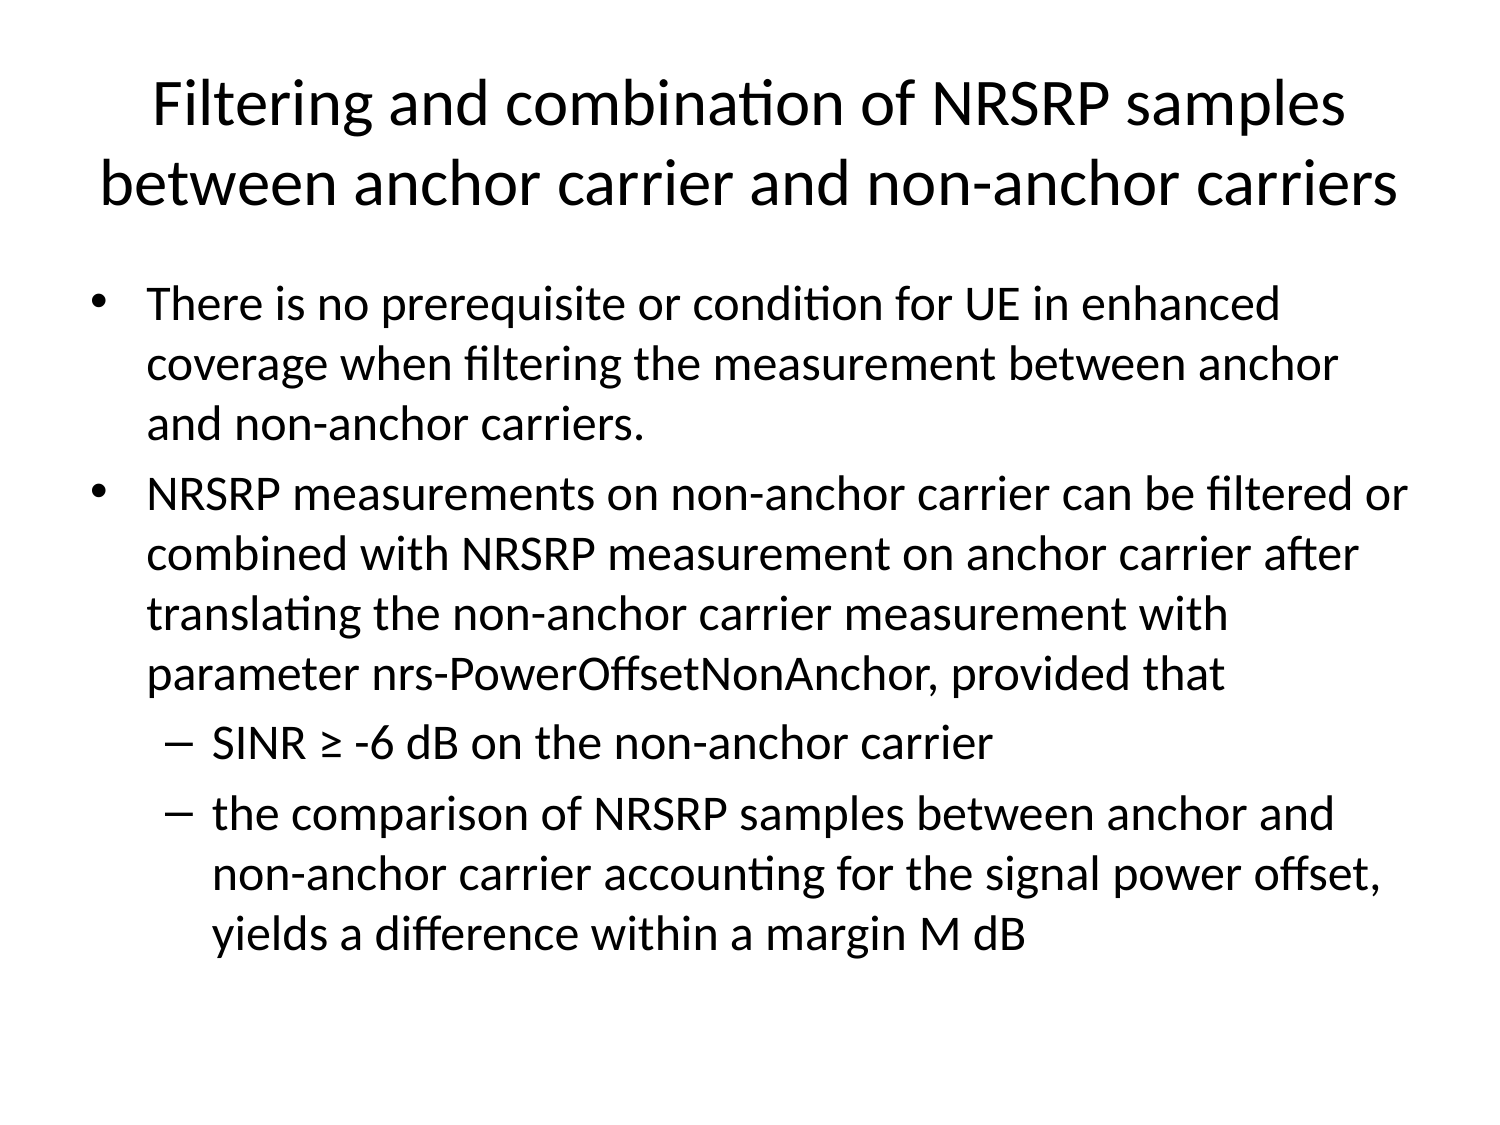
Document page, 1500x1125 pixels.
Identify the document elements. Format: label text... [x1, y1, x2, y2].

list There is no prerequisite or condition for UE in enhanced coverage when filtering the measurement between anchor and non-anchor carriers. NRSRP measurements on non-anchor carrier can be filtered or combined with NRSRP measurement on anchor carrier after translating the non-anchor carrier measurement with parameter nrs-PowerOffsetNonAnchor, provided that SINR ≥ -6 dB on the non-anchor carrier the comparison of NRSRP samples between anchor and non-anchor carrier accounting for the signal power offset, yields a difference within a margin M dB [75, 262, 1425, 1005]
title Filtering and combination of NRSRP samples between anchor carrier and non-anchor carriers [75, 45, 1425, 233]
